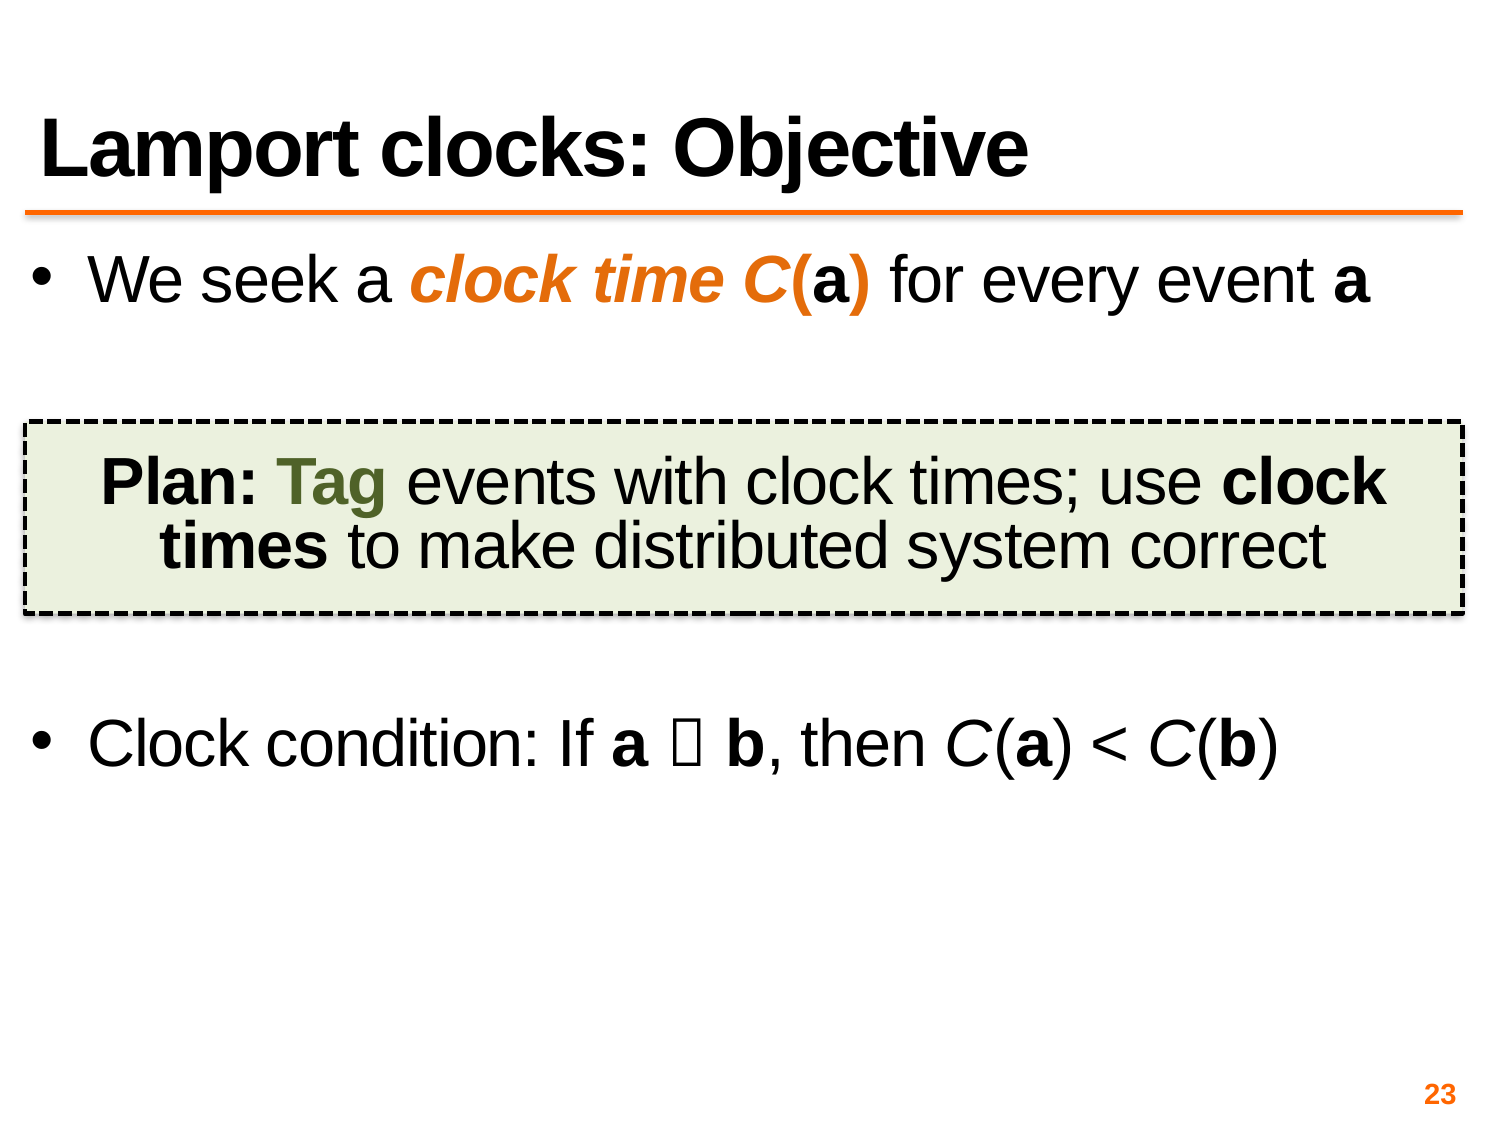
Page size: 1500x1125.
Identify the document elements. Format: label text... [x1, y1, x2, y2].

text_box Plan: Tag events with clock times; use clock times to make distributed system correct [24, 421, 1463, 614]
slide_number 23 [1112, 1074, 1463, 1110]
list We seek a clock time C(a) for every event a Clock condition: If a  b, then C(a) < C(b) [24, 620, 1463, 1063]
list We seek a clock time C(a) for every event a Clock condition: If a  b, then C(a) < C(b) [24, 245, 1463, 421]
title Lamport clocks: Objective [24, 24, 1463, 201]
